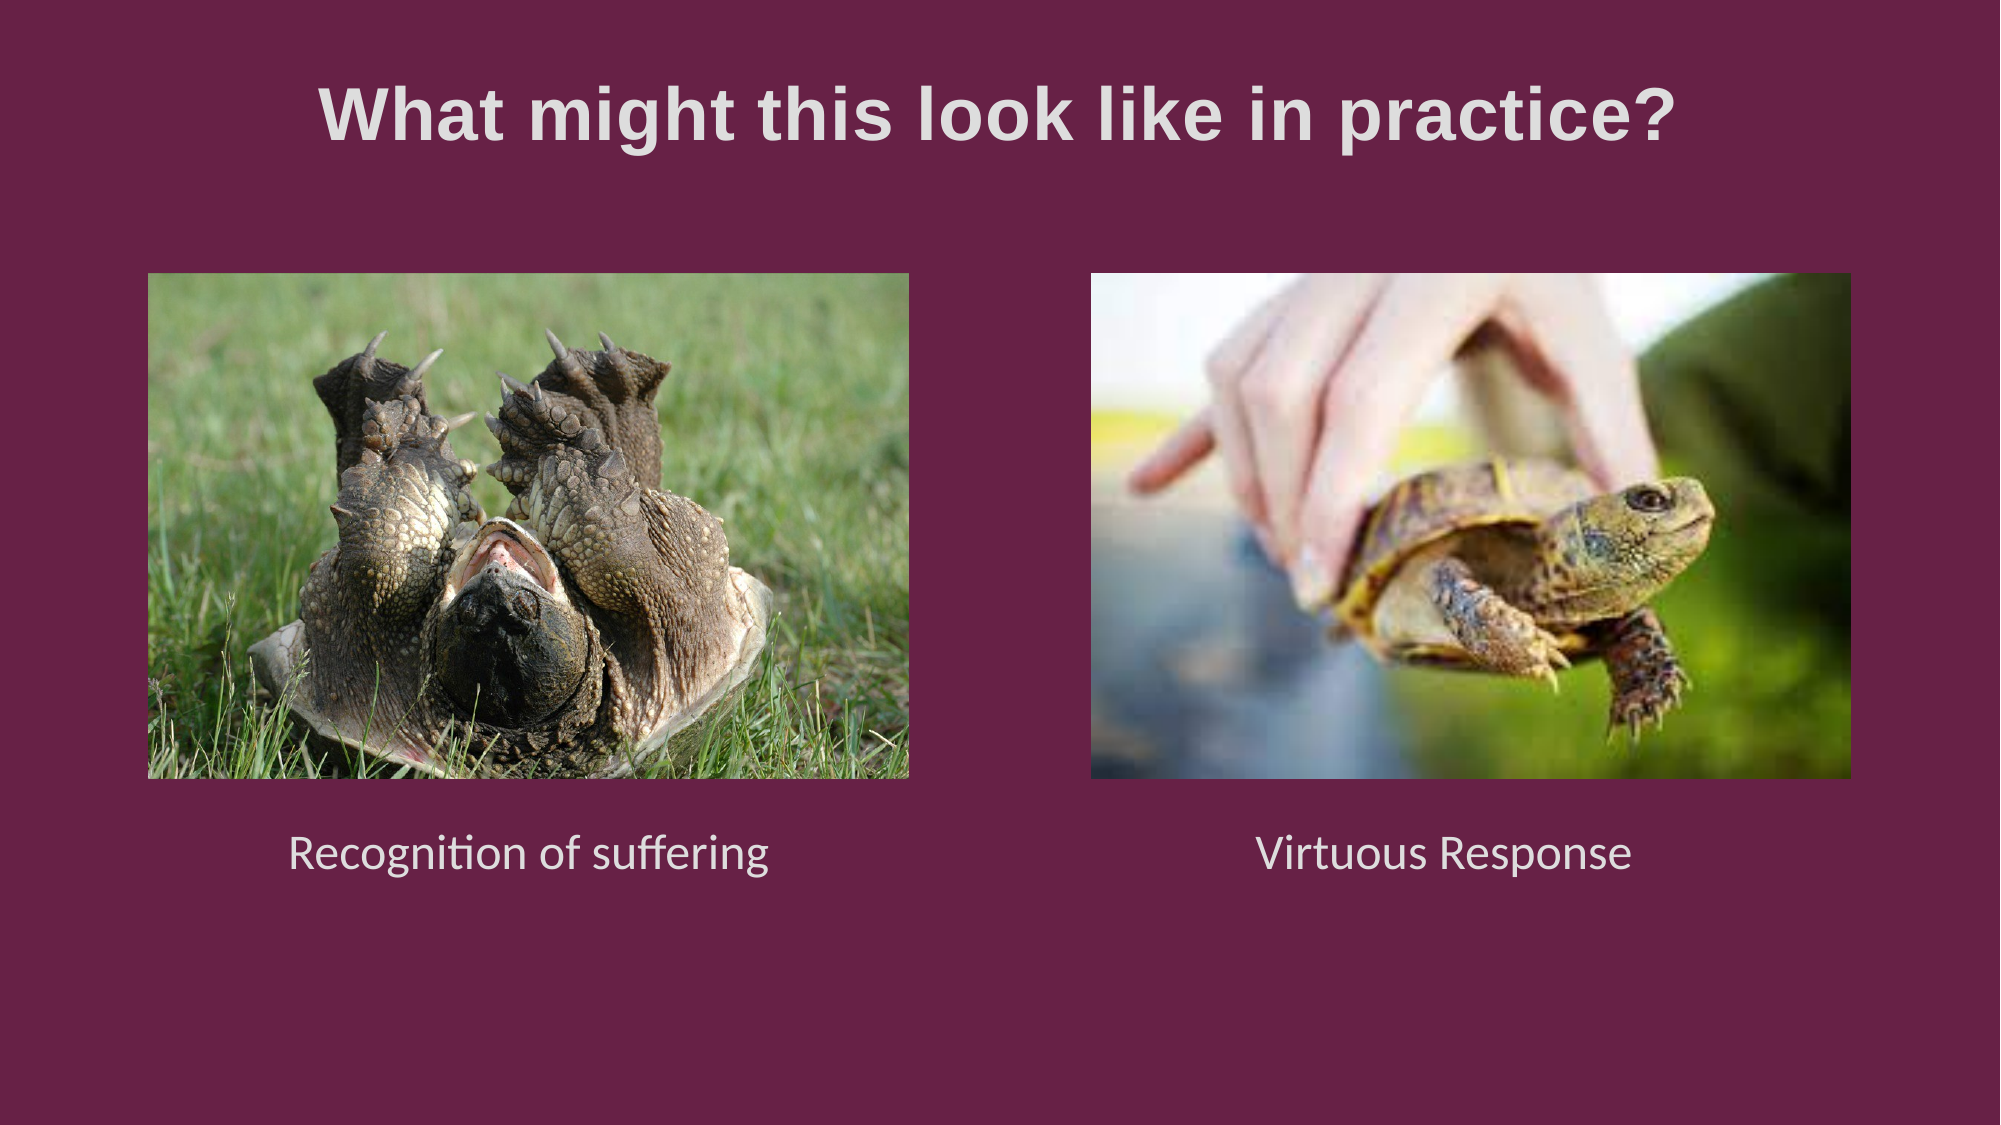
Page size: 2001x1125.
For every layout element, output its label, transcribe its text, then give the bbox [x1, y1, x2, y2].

text_box Recognition of suffering [176, 811, 882, 887]
text_box What might this look like in practice? [137, 72, 1863, 227]
picture [1091, 273, 1851, 779]
text_box Virtuous Response [1091, 811, 1797, 887]
picture [148, 273, 909, 779]
